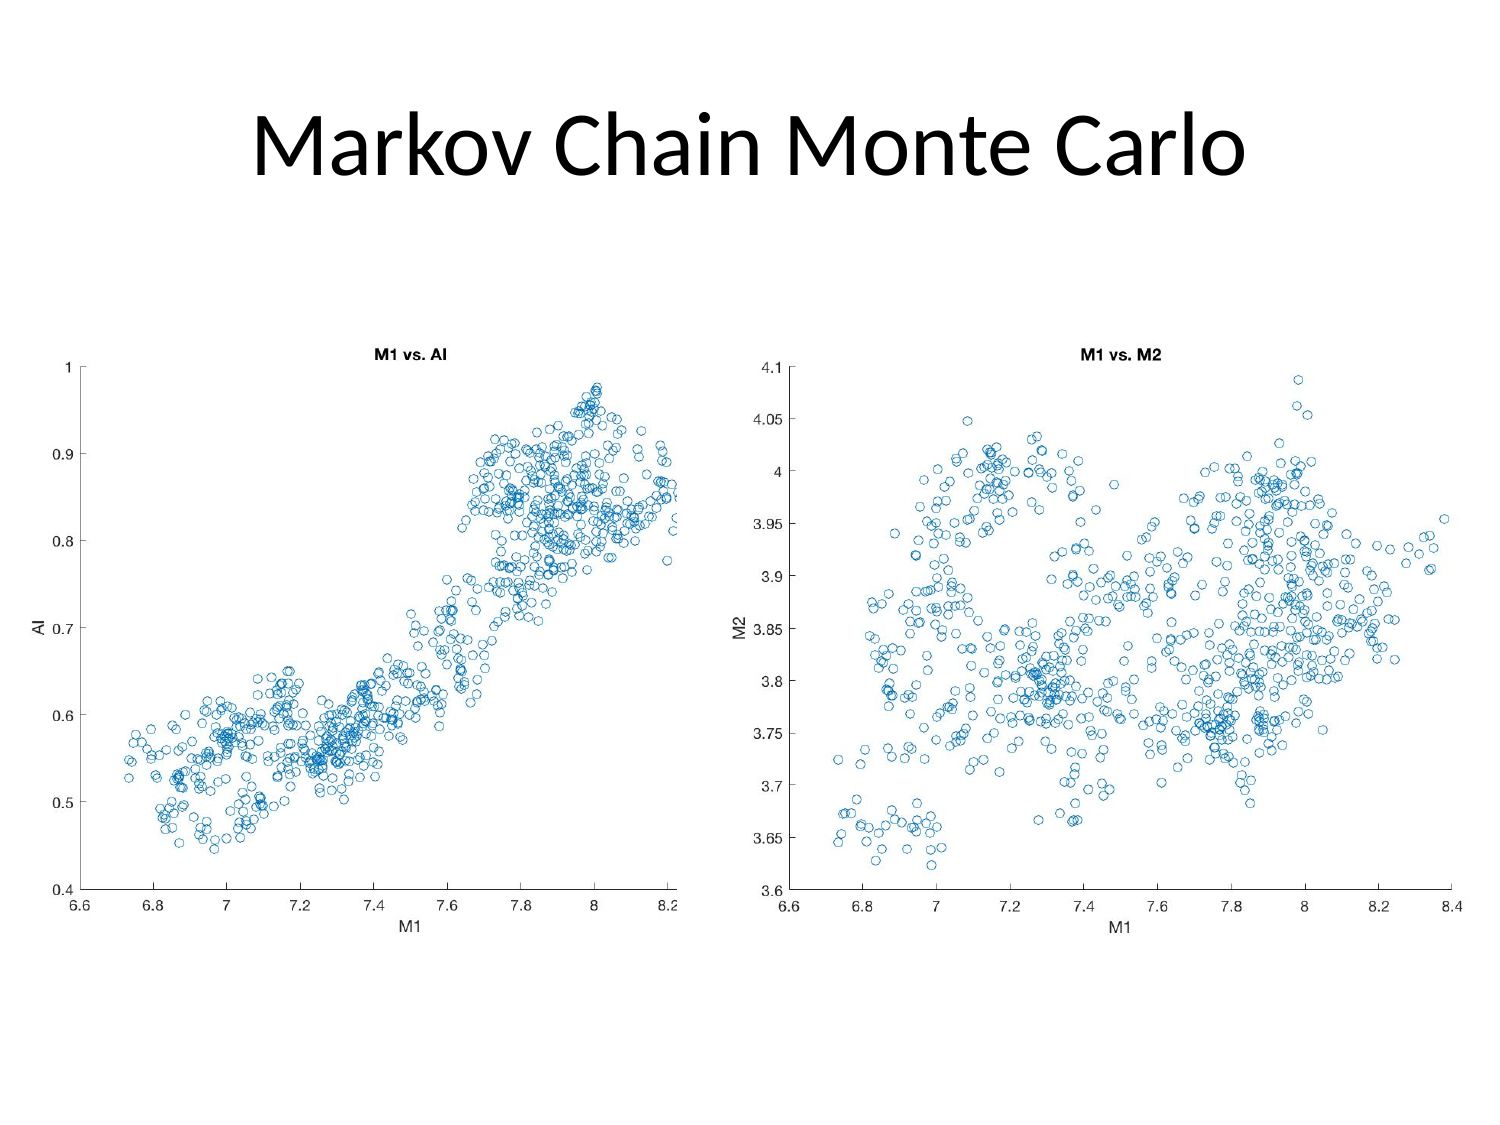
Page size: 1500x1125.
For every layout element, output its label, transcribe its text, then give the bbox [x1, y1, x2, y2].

title Markov Chain Monte Carlo [75, 45, 1425, 233]
picture [0, 318, 1500, 960]
